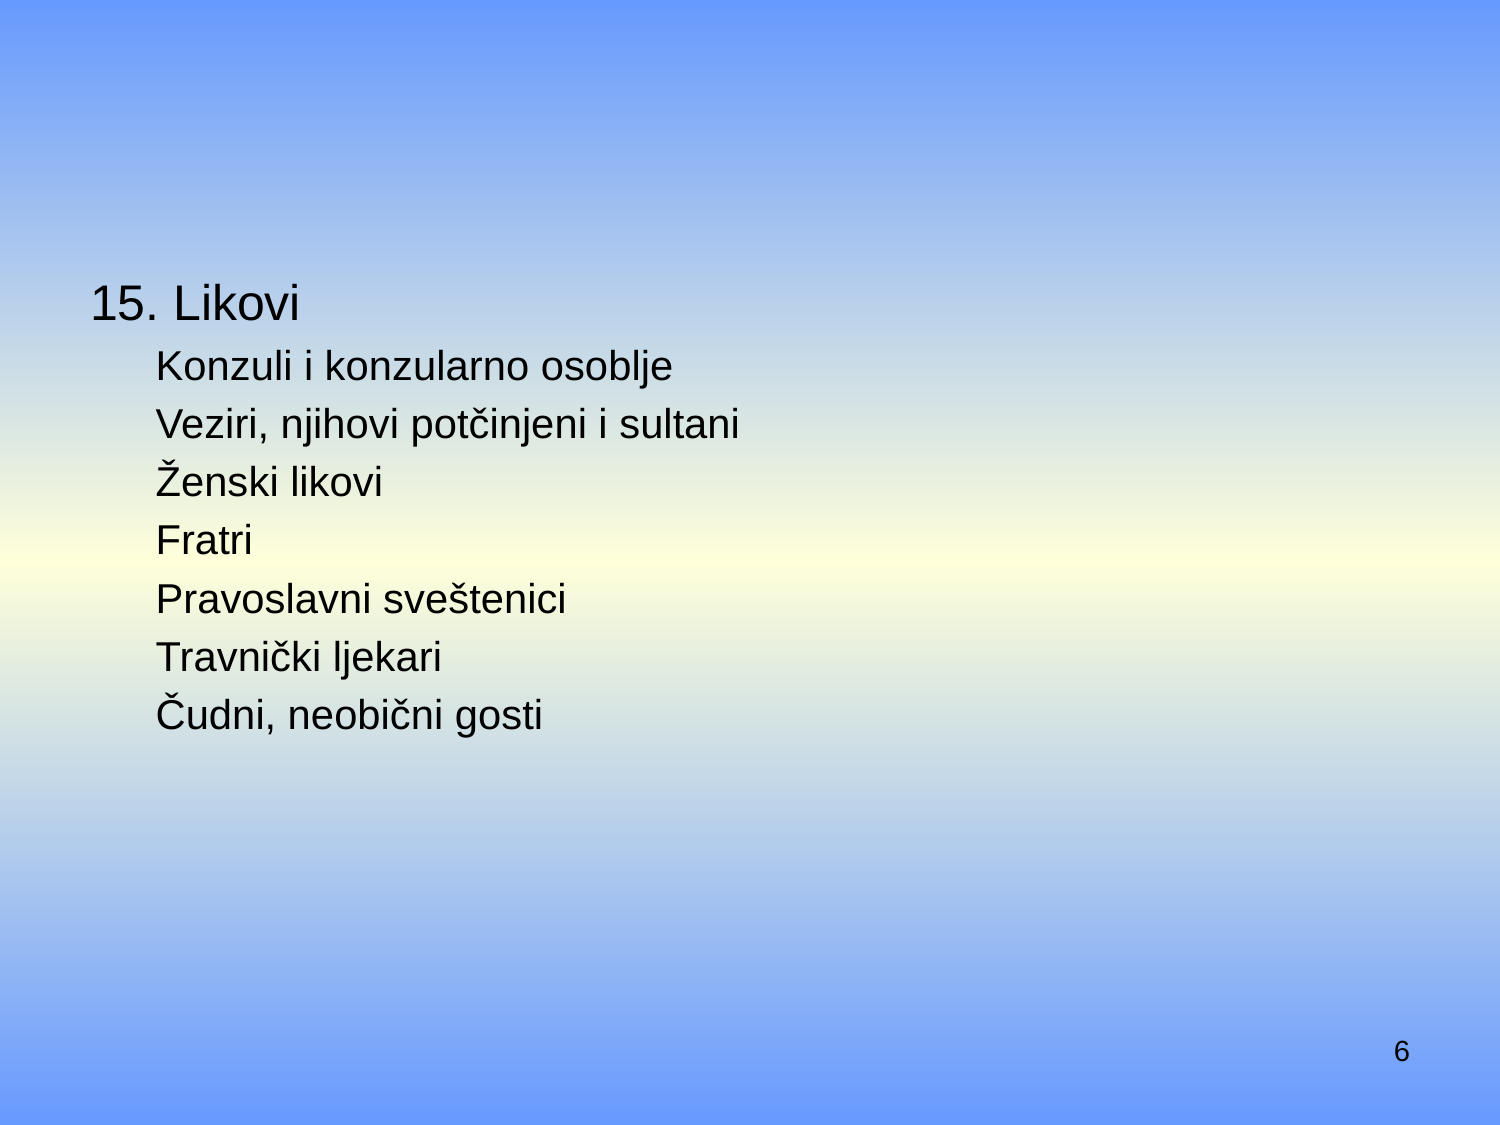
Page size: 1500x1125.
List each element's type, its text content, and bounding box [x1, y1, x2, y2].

slide_number 6 [1074, 1024, 1425, 1103]
list 15. Likovi Konzuli i konzularno osoblje Veziri, njihovi potčinjeni i sultani Ženski likovi Fratri Pravoslavni sveštenici Travnički ljekari Čudni, neobični gosti [75, 262, 1425, 1005]
